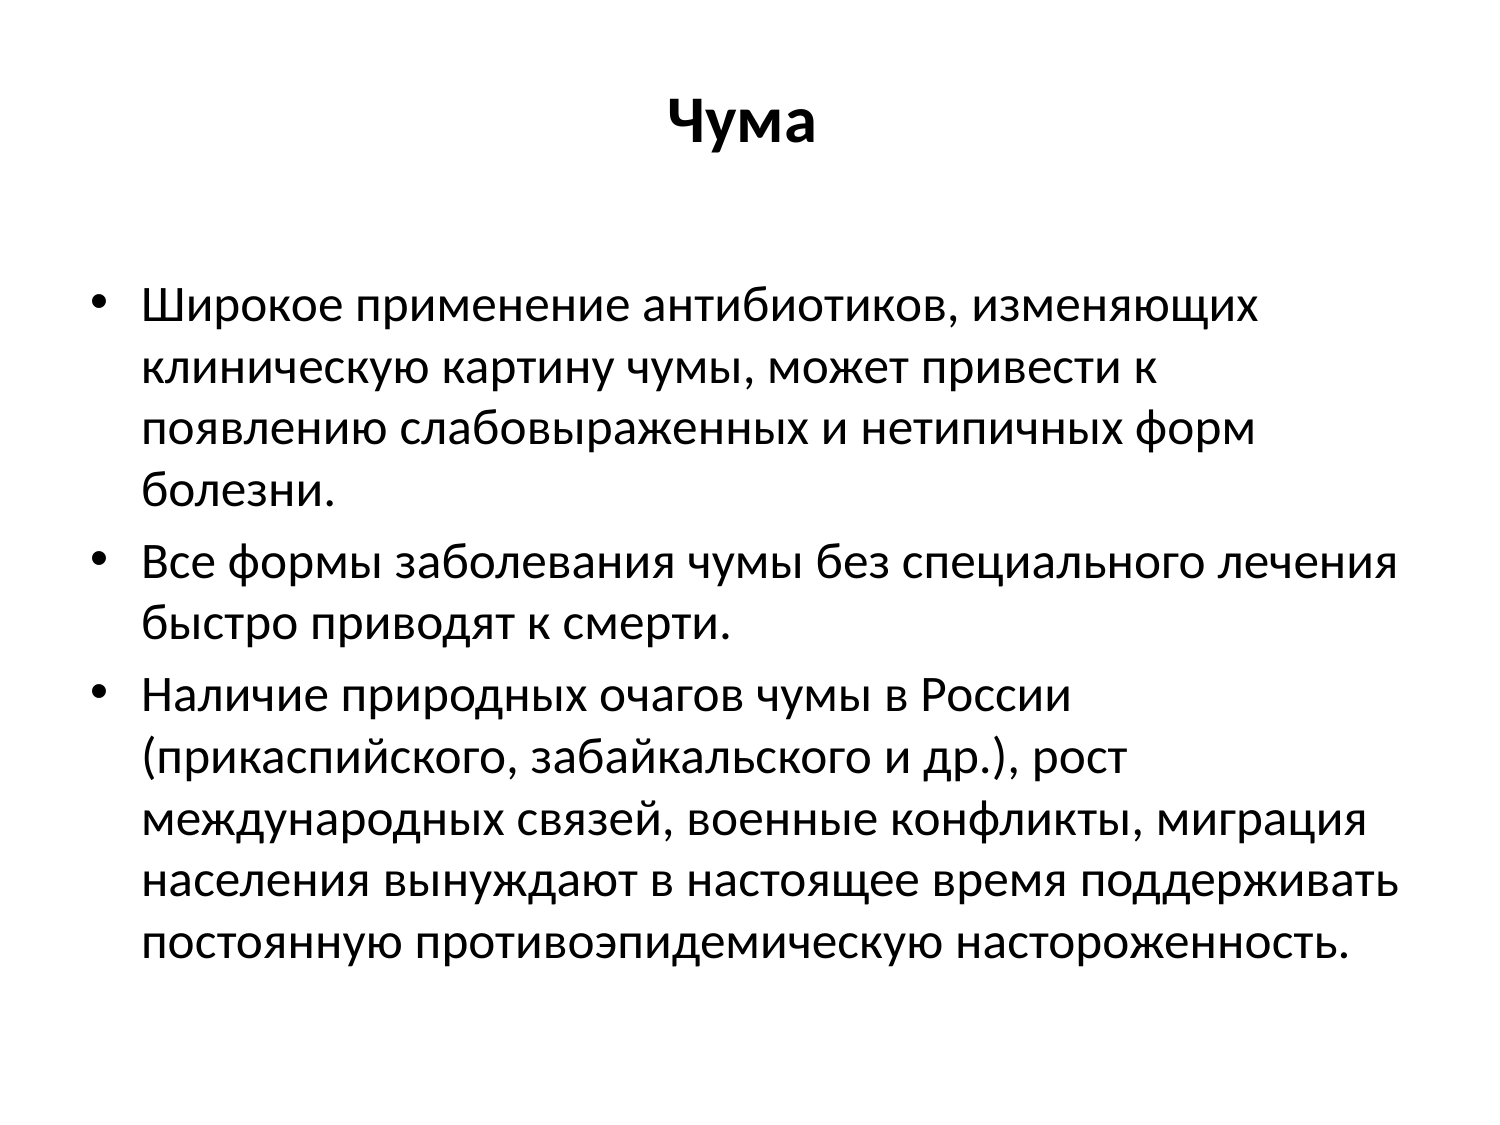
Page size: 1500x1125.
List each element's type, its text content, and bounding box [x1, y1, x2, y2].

list Широкое применение антибиотиков, изменяющих клиническую картину чумы, может привести к появлению слабовыраженных и нетипичных форм болезни. Все формы заболевания чумы без специального лечения быстро приводят к смерти. Наличие природных очагов чумы в России (прикаспийского, забайкальского и др.), рост международных связей, военные конфликты, миграция населения вынуждают в настоящее время поддерживать постоянную противоэпидемическую настороженность. [75, 262, 1425, 1005]
title Чума [75, 45, 1425, 188]
